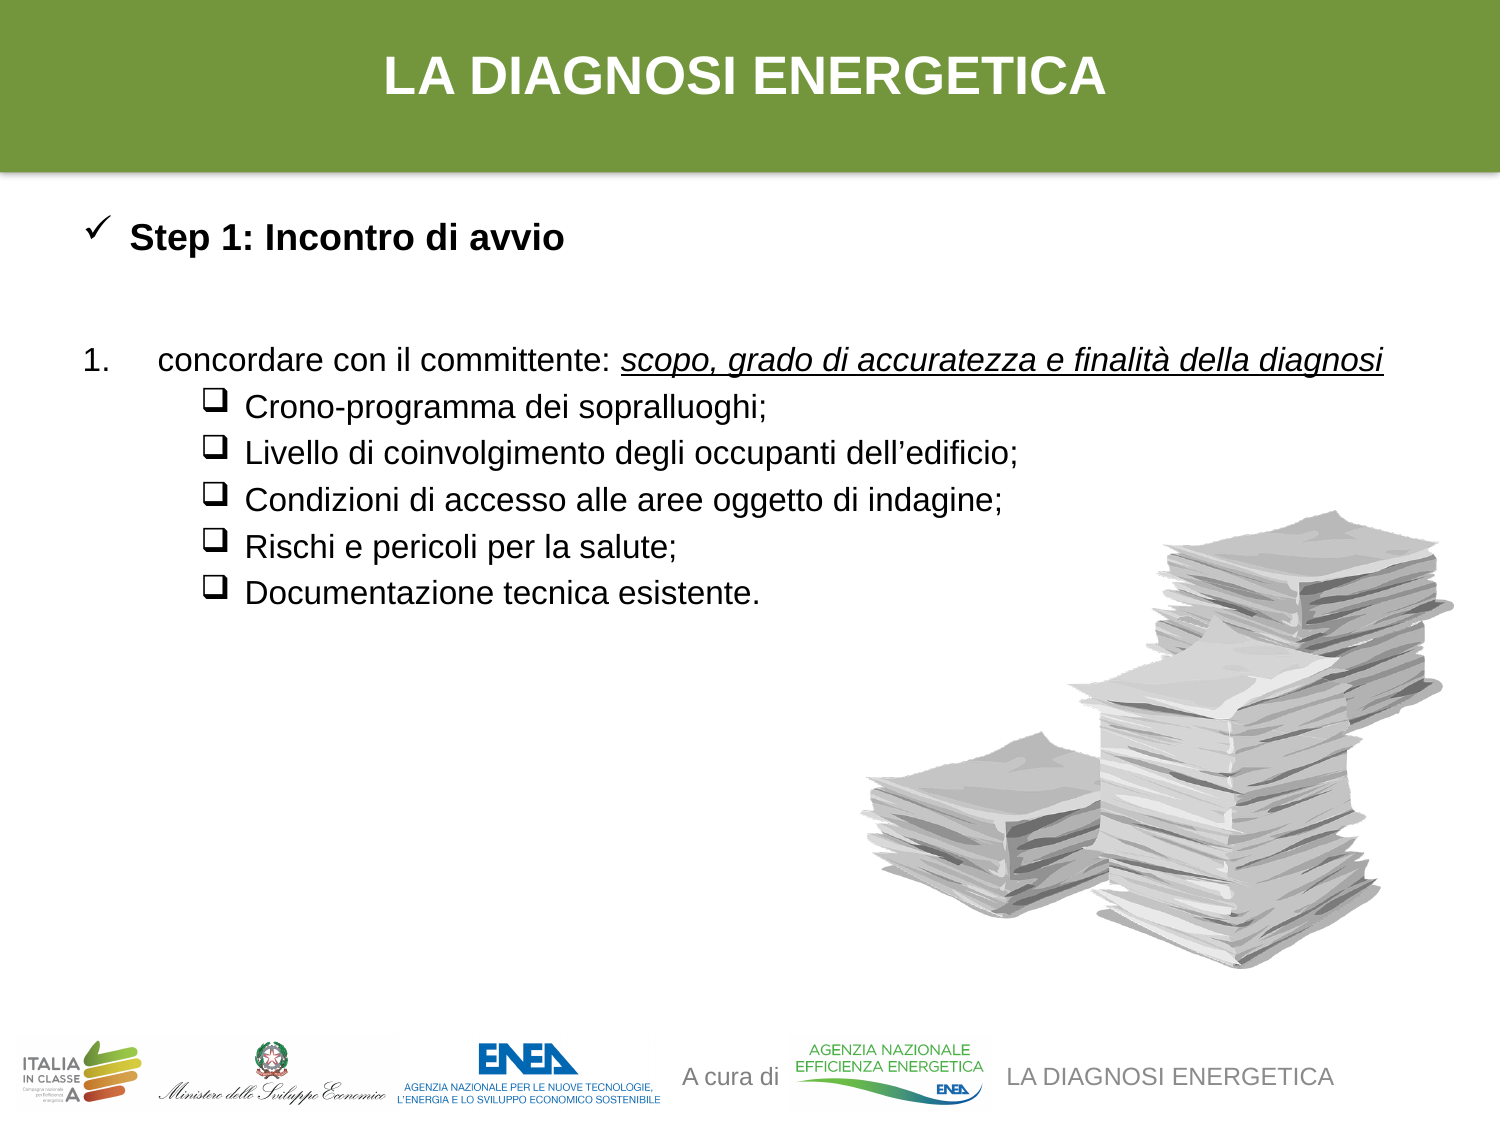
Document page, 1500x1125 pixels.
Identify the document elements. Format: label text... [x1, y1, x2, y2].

picture [860, 510, 1454, 969]
list concordare con il committente: scopo, grado di accuratezza e finalità della diagnosi Crono-programma dei sopralluoghi; Livello di coinvolgimento degli occupanti dell’edificio; Condizioni di accesso alle aree oggetto di indagine; Rischi e pericoli per la salute; Documentazione tecnica esistente. [67, 330, 1419, 678]
picture [789, 1034, 992, 1111]
list Step 1: Incontro di avvio [67, 205, 1418, 267]
picture [15, 1034, 670, 1111]
